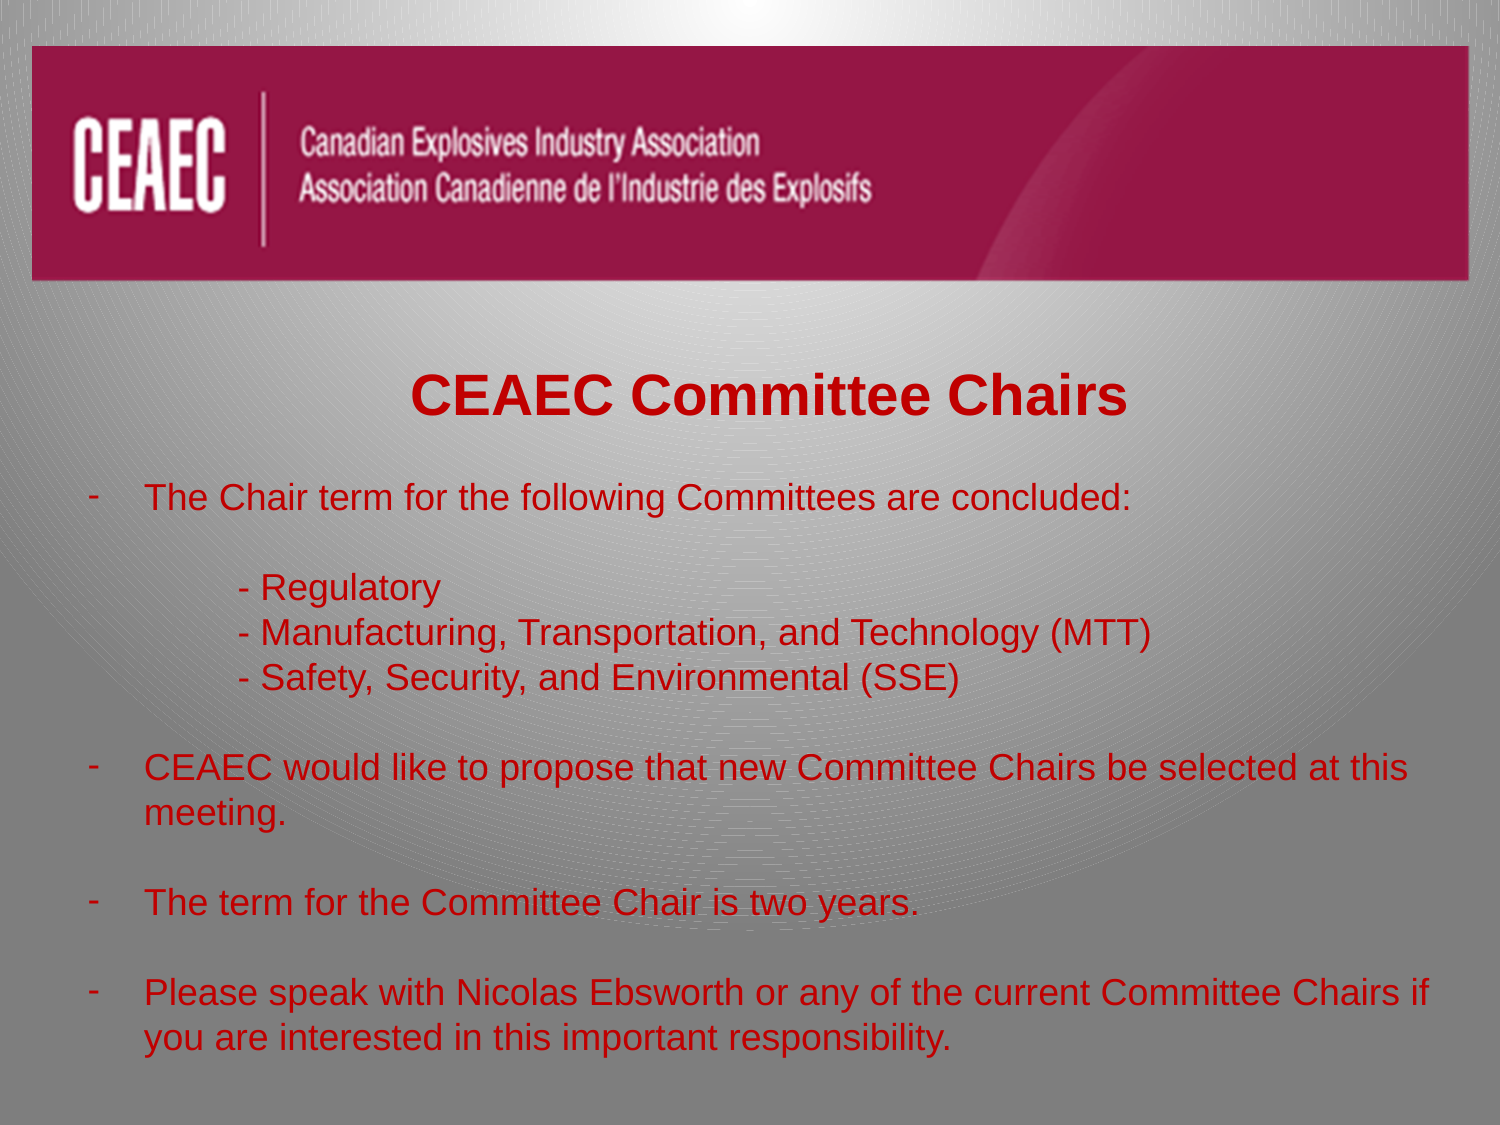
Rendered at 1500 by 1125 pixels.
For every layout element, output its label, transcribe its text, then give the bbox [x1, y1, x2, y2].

picture [31, 46, 1471, 283]
text_box CEAEC Committee Chairs The Chair term for the following Committees are concluded: - Regulatory - Manufacturing, Transportation, and Technology (MTT) - Safety, Security, and Environmental (SSE) CEAEC would like to propose that new Committee Chairs be selected at this meeting. The term for the Committee Chair is two years. Please speak with Nicolas Ebsworth or any of the current Committee Chairs if you are interested in this important responsibility. [72, 349, 1468, 1088]
